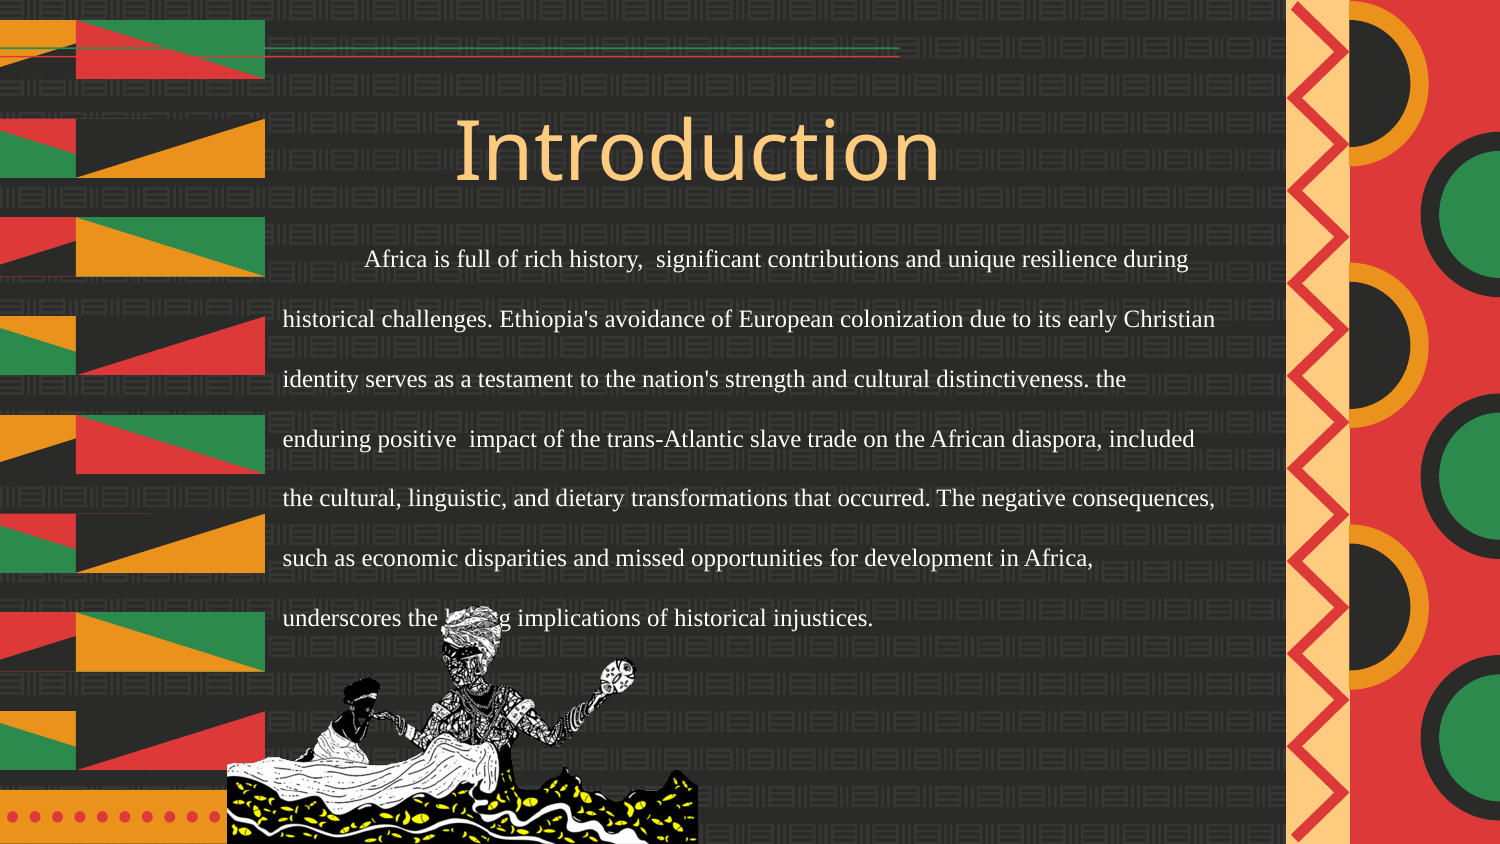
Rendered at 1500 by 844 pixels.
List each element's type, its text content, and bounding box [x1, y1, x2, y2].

picture [226, 579, 698, 844]
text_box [258, 45, 603, 60]
title Introduction [207, 82, 1191, 216]
text_box Africa is full of rich history, significant contributions and unique resilience during historical challenges. Ethiopia's avoidance of European colonization due to its early Christian identity serves as a testament to the nation's strength and cultural distinctiveness. the enduring positive impact of the trans-Atlantic slave trade on the African diaspora, included the cultural, linguistic, and dietary transformations that occurred. The negative consequences, such as economic disparities and missed opportunities for development in Africa, underscores the lasting implications of historical injustices. [267, 197, 1233, 676]
